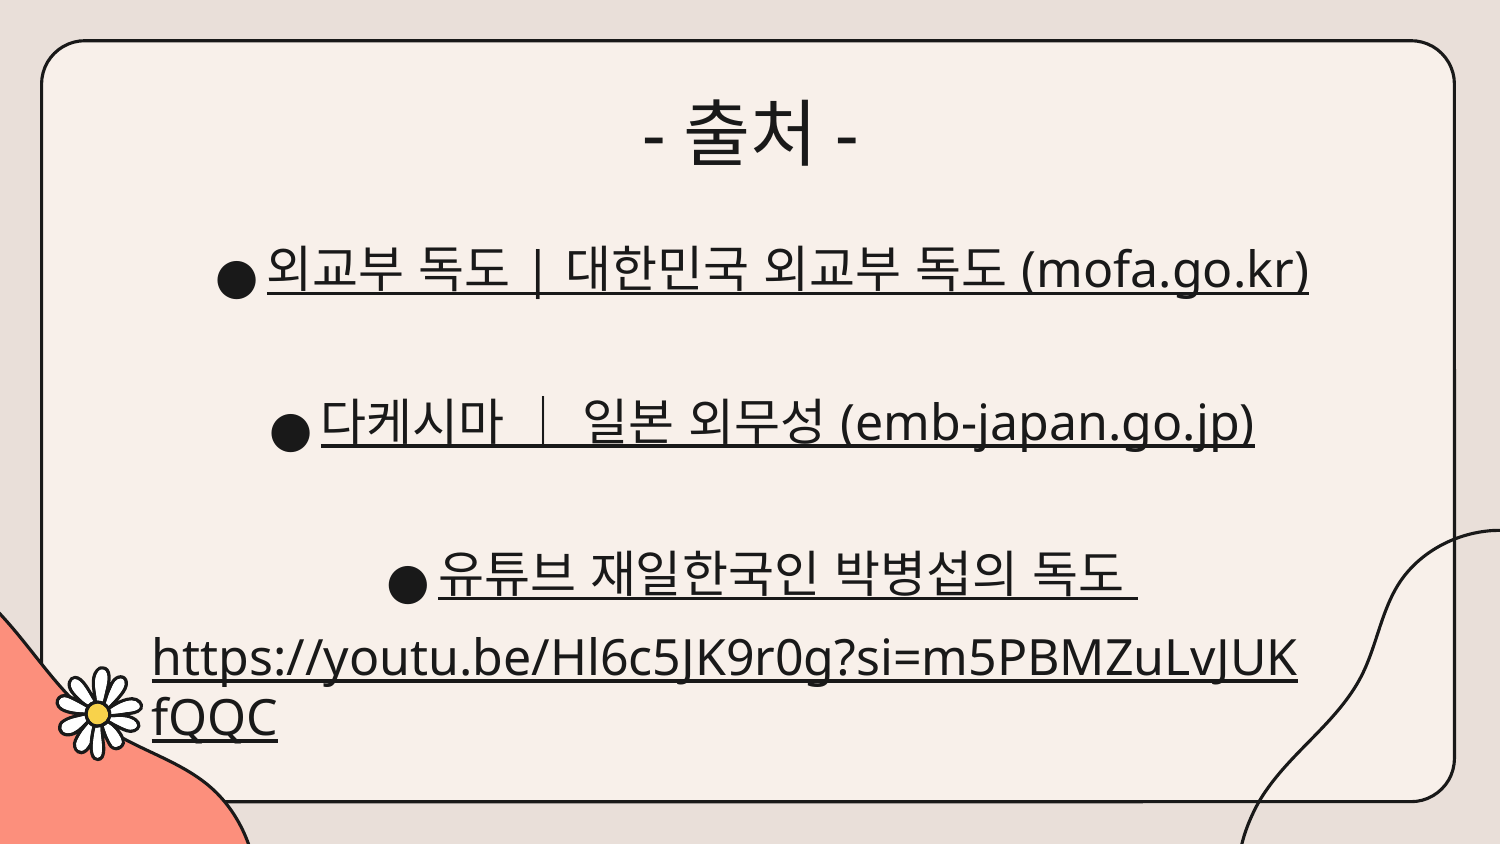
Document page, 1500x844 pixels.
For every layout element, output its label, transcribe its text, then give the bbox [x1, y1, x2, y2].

text_box [1241, 530, 1500, 844]
title -출처- [118, 72, 1383, 167]
text_box [0, 613, 249, 844]
subtitle 외교부 독도 | 대한민국 외교부 독도 (mofa.go.kr) 다케시마 ｜ 일본 외무성 (emb-japan.go.jp) 유튜브 재일한국인 박병섭의 독도 https://youtu.be/Hl6c5JK9r0g?si=m5PBMZuLvJUKfQQC [118, 212, 1383, 385]
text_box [54, 666, 145, 761]
